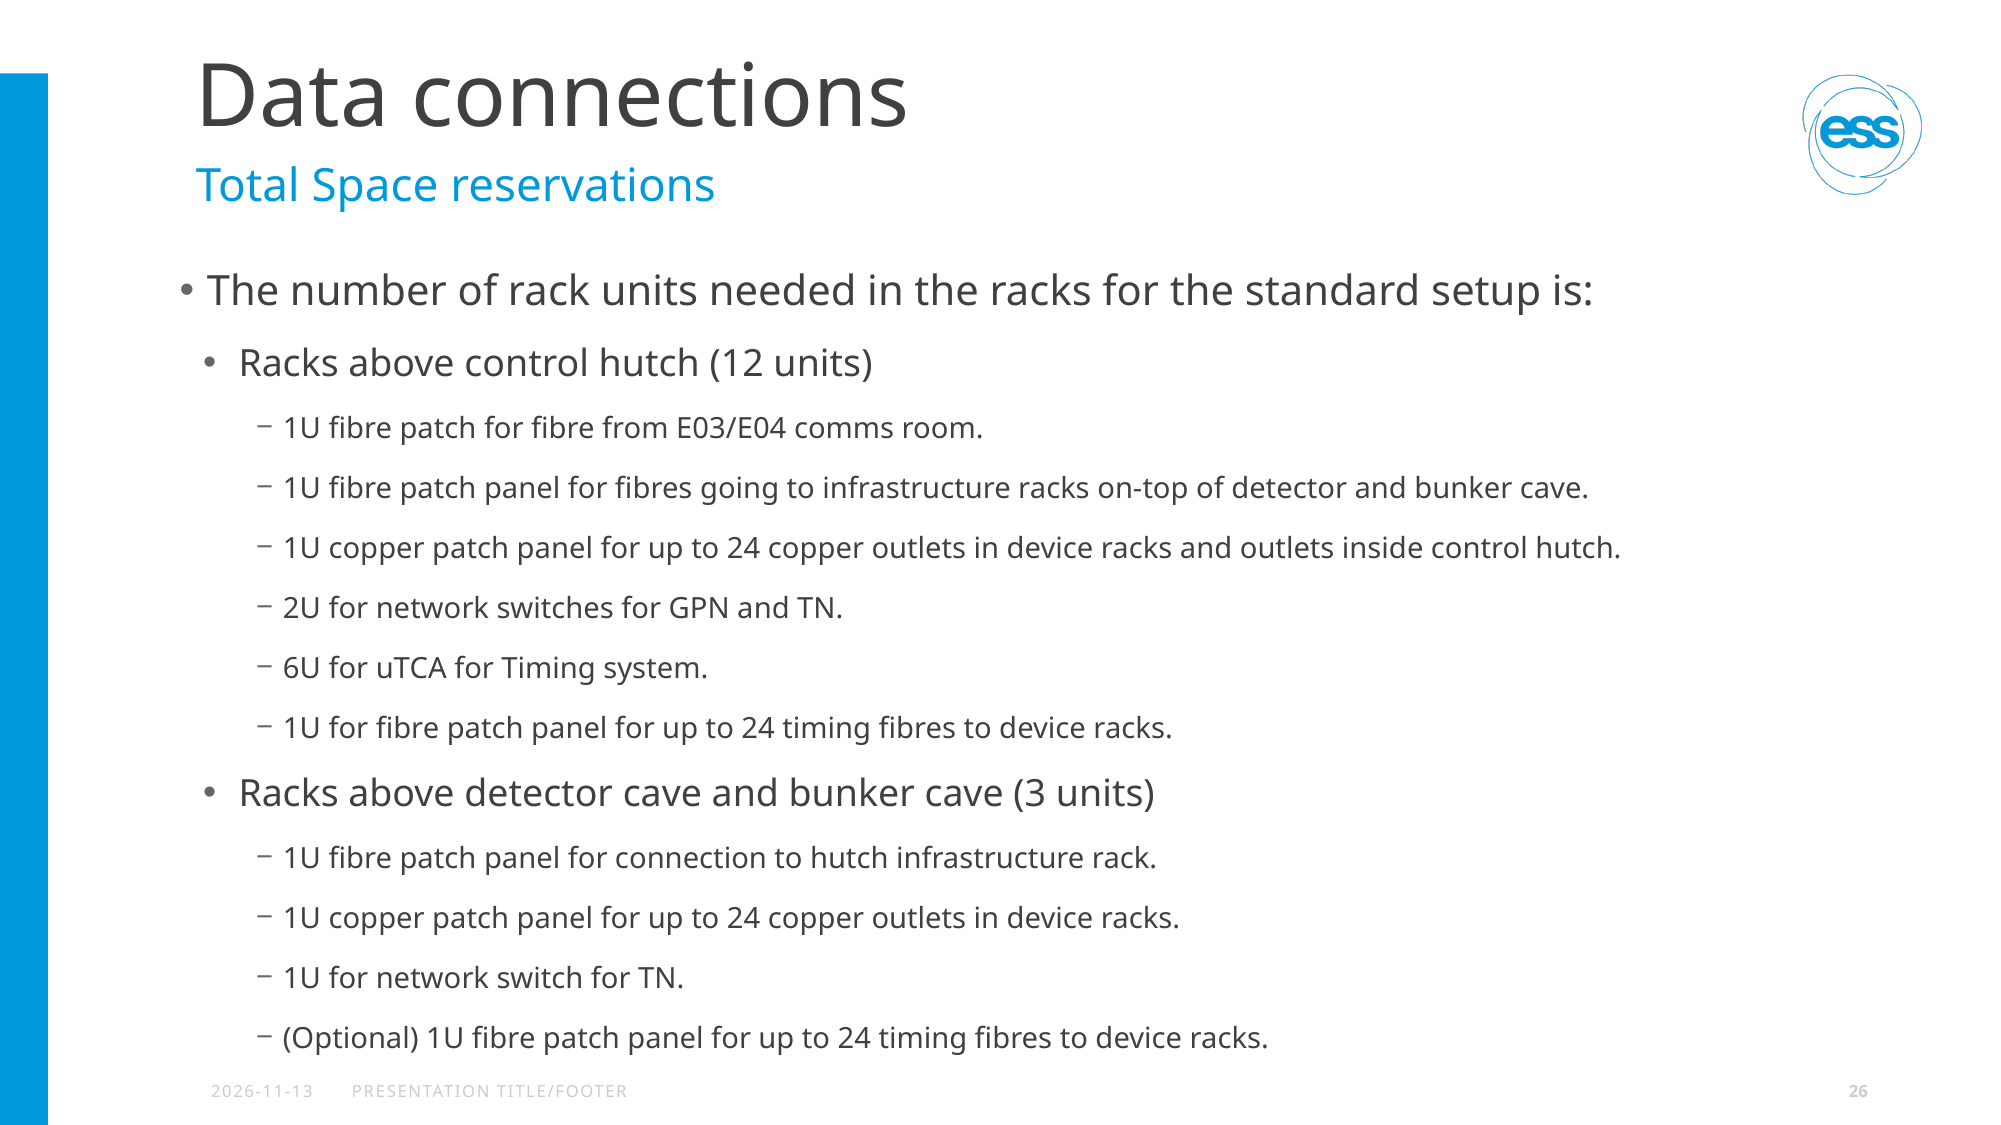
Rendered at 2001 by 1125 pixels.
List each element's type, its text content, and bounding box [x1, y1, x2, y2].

list The number of rack units needed in the racks for the standard setup is: Racks above control hutch (12 units) 1U fibre patch for fibre from E03/E04 comms room. 1U fibre patch panel for fibres going to infrastructure racks on-top of detector and bunker cave. 1U copper patch panel for up to 24 copper outlets in device racks and outlets inside control hutch. 2U for network switches for GPN and TN. 6U for uTCA for Timing system. 1U for fibre patch panel for up to 24 timing fibres to device racks. Racks above detector cave and bunker cave (3 units) 1U fibre patch panel for connection to hutch infrastructure rack. 1U copper patch panel for up to 24 copper outlets in device racks. 1U for network switch for TN. (Optional) 1U fibre patch panel for up to 24 timing fibres to device racks. [179, 256, 1670, 1039]
footer PRESENTATION TITLE/FOOTER [336, 1062, 1046, 1123]
slide_number 26 [1432, 1062, 1883, 1123]
title Data connections [181, 43, 1717, 152]
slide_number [196, 1062, 333, 1123]
list Total Space reservations [181, 152, 1717, 236]
